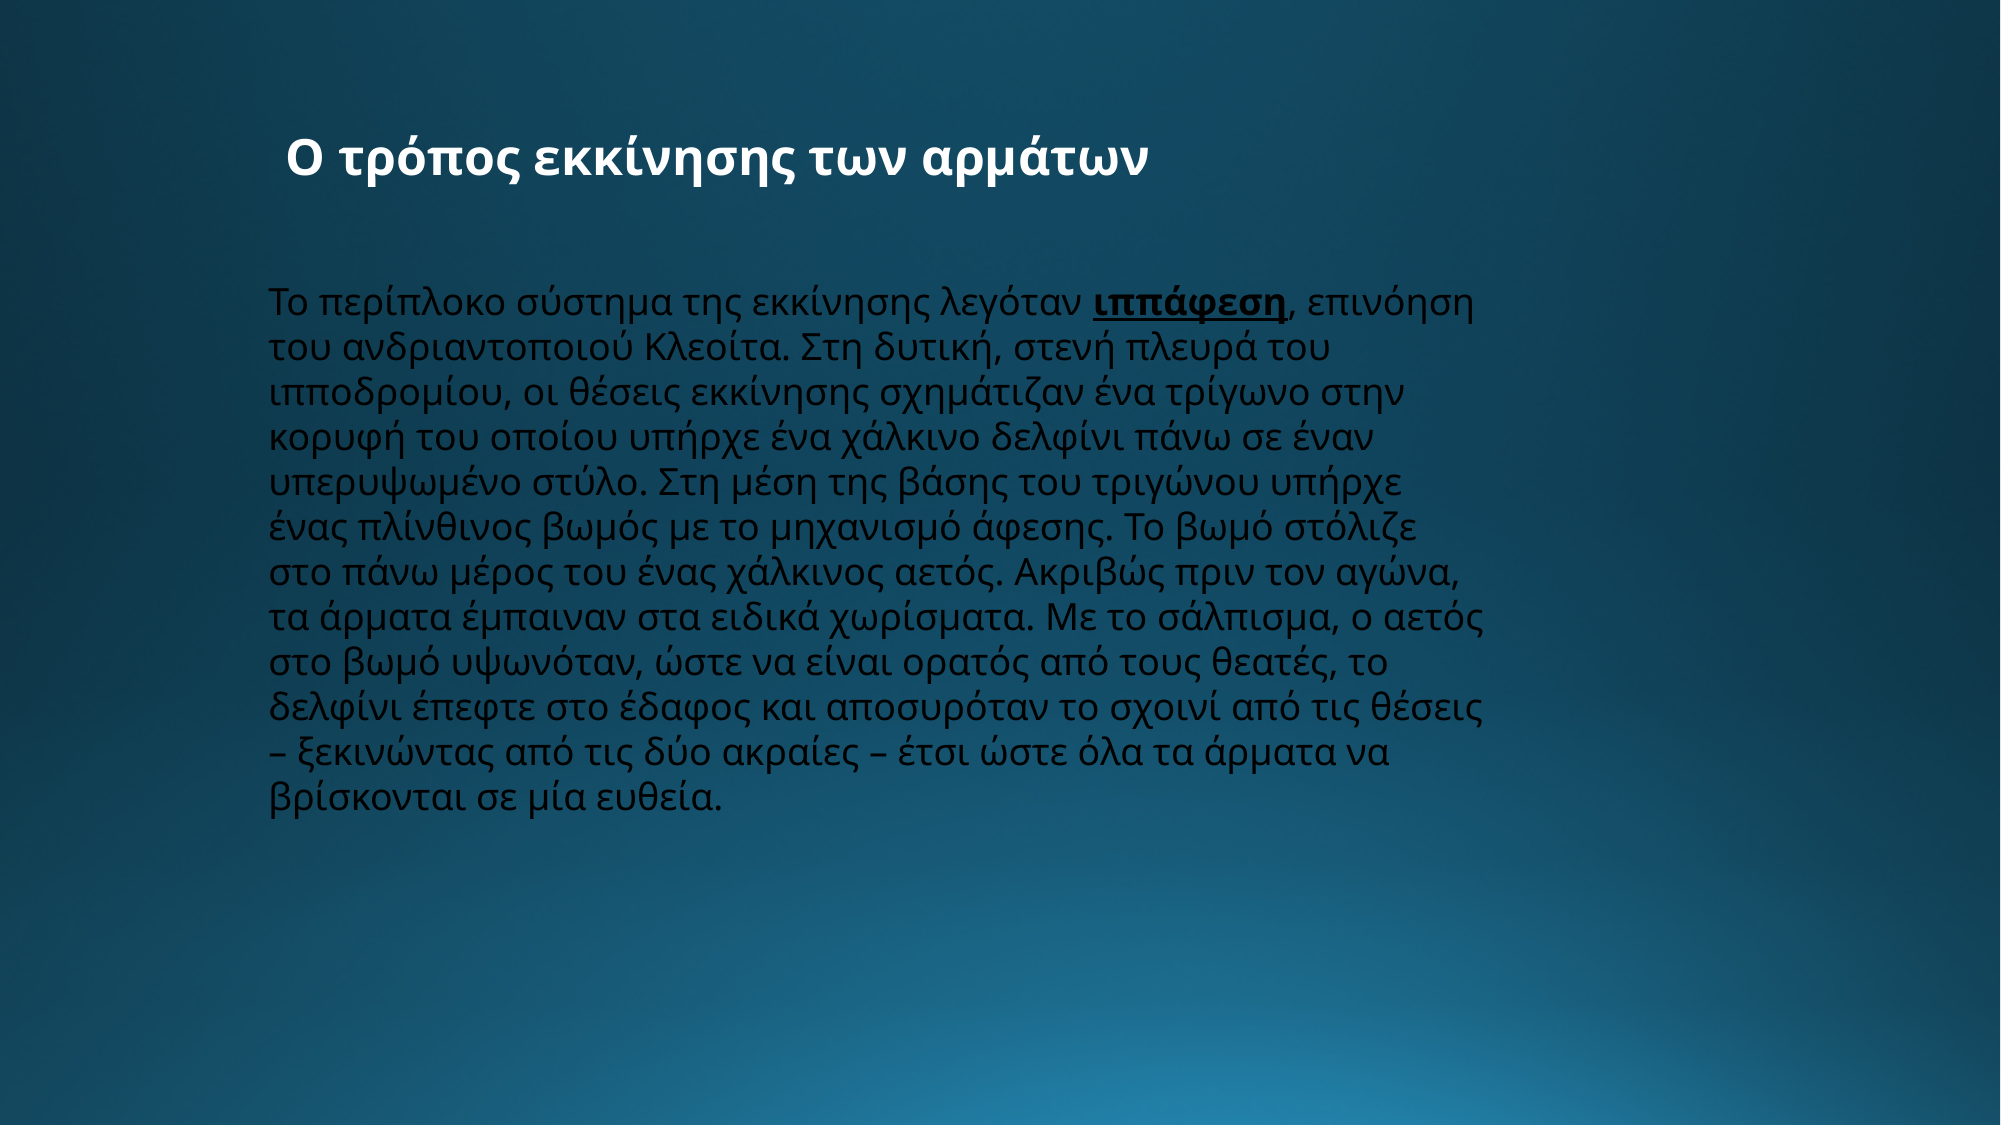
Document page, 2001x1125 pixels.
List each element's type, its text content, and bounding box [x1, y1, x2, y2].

text_box Ο τρόπος εκκίνησης των αρμάτων [271, 118, 1166, 194]
text_box Το περίπλοκο σύστημα της εκκίνησης λεγόταν ιππάφεση, επινόηση του ανδριαντοποιού Κλεοίτα. Στη δυτική, στενή πλευρά του ιπποδρομίου, οι θέσεις εκκίνησης σχημάτιζαν ένα τρίγωνο στην κορυφή του οποίου υπήρχε ένα χάλκινο δελφίνι πάνω σε έναν υπερυψωμένο στύλο. Στη μέση της βάσης του τριγώνου υπήρχε ένας πλίνθινος βωμός με το μηχανισμό άφεσης. Το βωμό στόλιζε στο πάνω μέρος του ένας χάλκινος αετός. Ακριβώς πριν τον αγώνα, τα άρματα έμπαιναν στα ειδικά χωρίσματα. Με το σάλπισμα, ο αετός στο βωμό υψωνόταν, ώστε να είναι ορατός από τους θεατές, το δελφίνι έπεφτε στο έδαφος και αποσυρόταν το σχοινί από τις θέσεις – ξεκινώντας από τις δύο ακραίες – έτσι ώστε όλα τα άρματα να βρίσκονται σε μία ευθεία. [253, 270, 1500, 826]
picture [0, 0, 2001, 1125]
